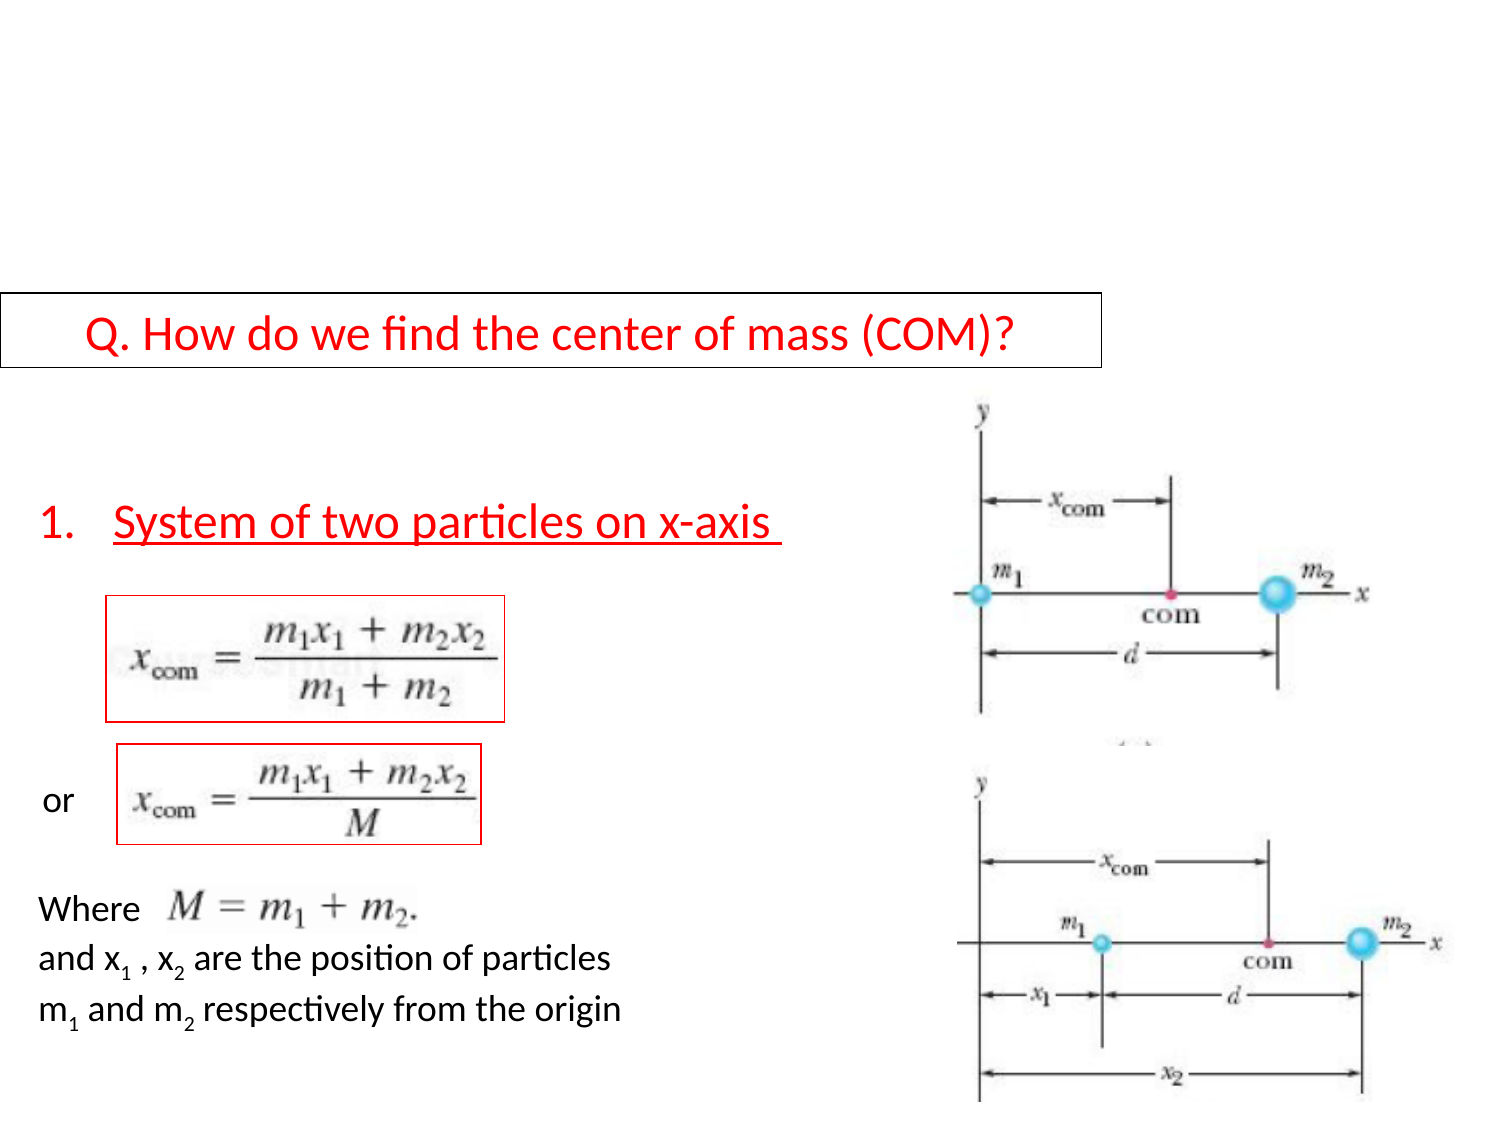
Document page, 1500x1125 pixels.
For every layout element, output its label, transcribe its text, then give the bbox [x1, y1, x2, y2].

picture [117, 744, 481, 844]
picture [163, 881, 423, 938]
text_box Q. How do we find the center of mass (COM)? [0, 292, 1102, 368]
text_box or [23, 767, 94, 828]
text_box and x1 , x2 are the position of particles m1 and m2 respectively from the origin [23, 925, 668, 1043]
picture [106, 595, 505, 722]
picture [934, 386, 1395, 747]
text_box System of two particles on x-axis [23, 481, 879, 556]
text_box Where [23, 876, 176, 925]
picture [956, 761, 1454, 1102]
